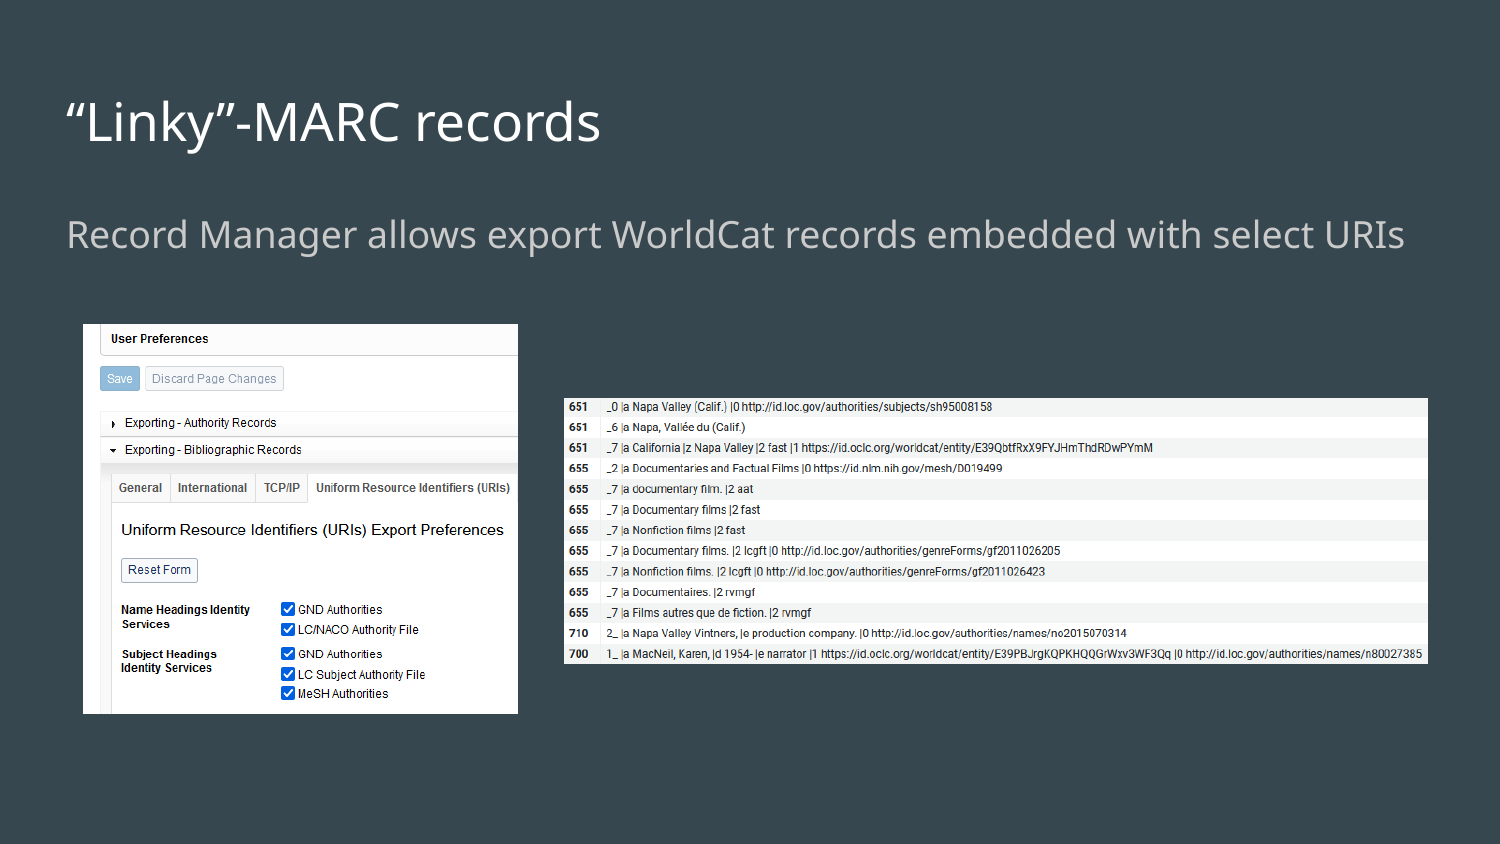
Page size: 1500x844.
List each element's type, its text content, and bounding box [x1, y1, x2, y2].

list Record Manager allows export WorldCat records embedded with select URIs [51, 189, 1449, 750]
title “Linky”-MARC records [51, 72, 1449, 167]
picture [83, 324, 518, 714]
picture [563, 398, 1428, 665]
